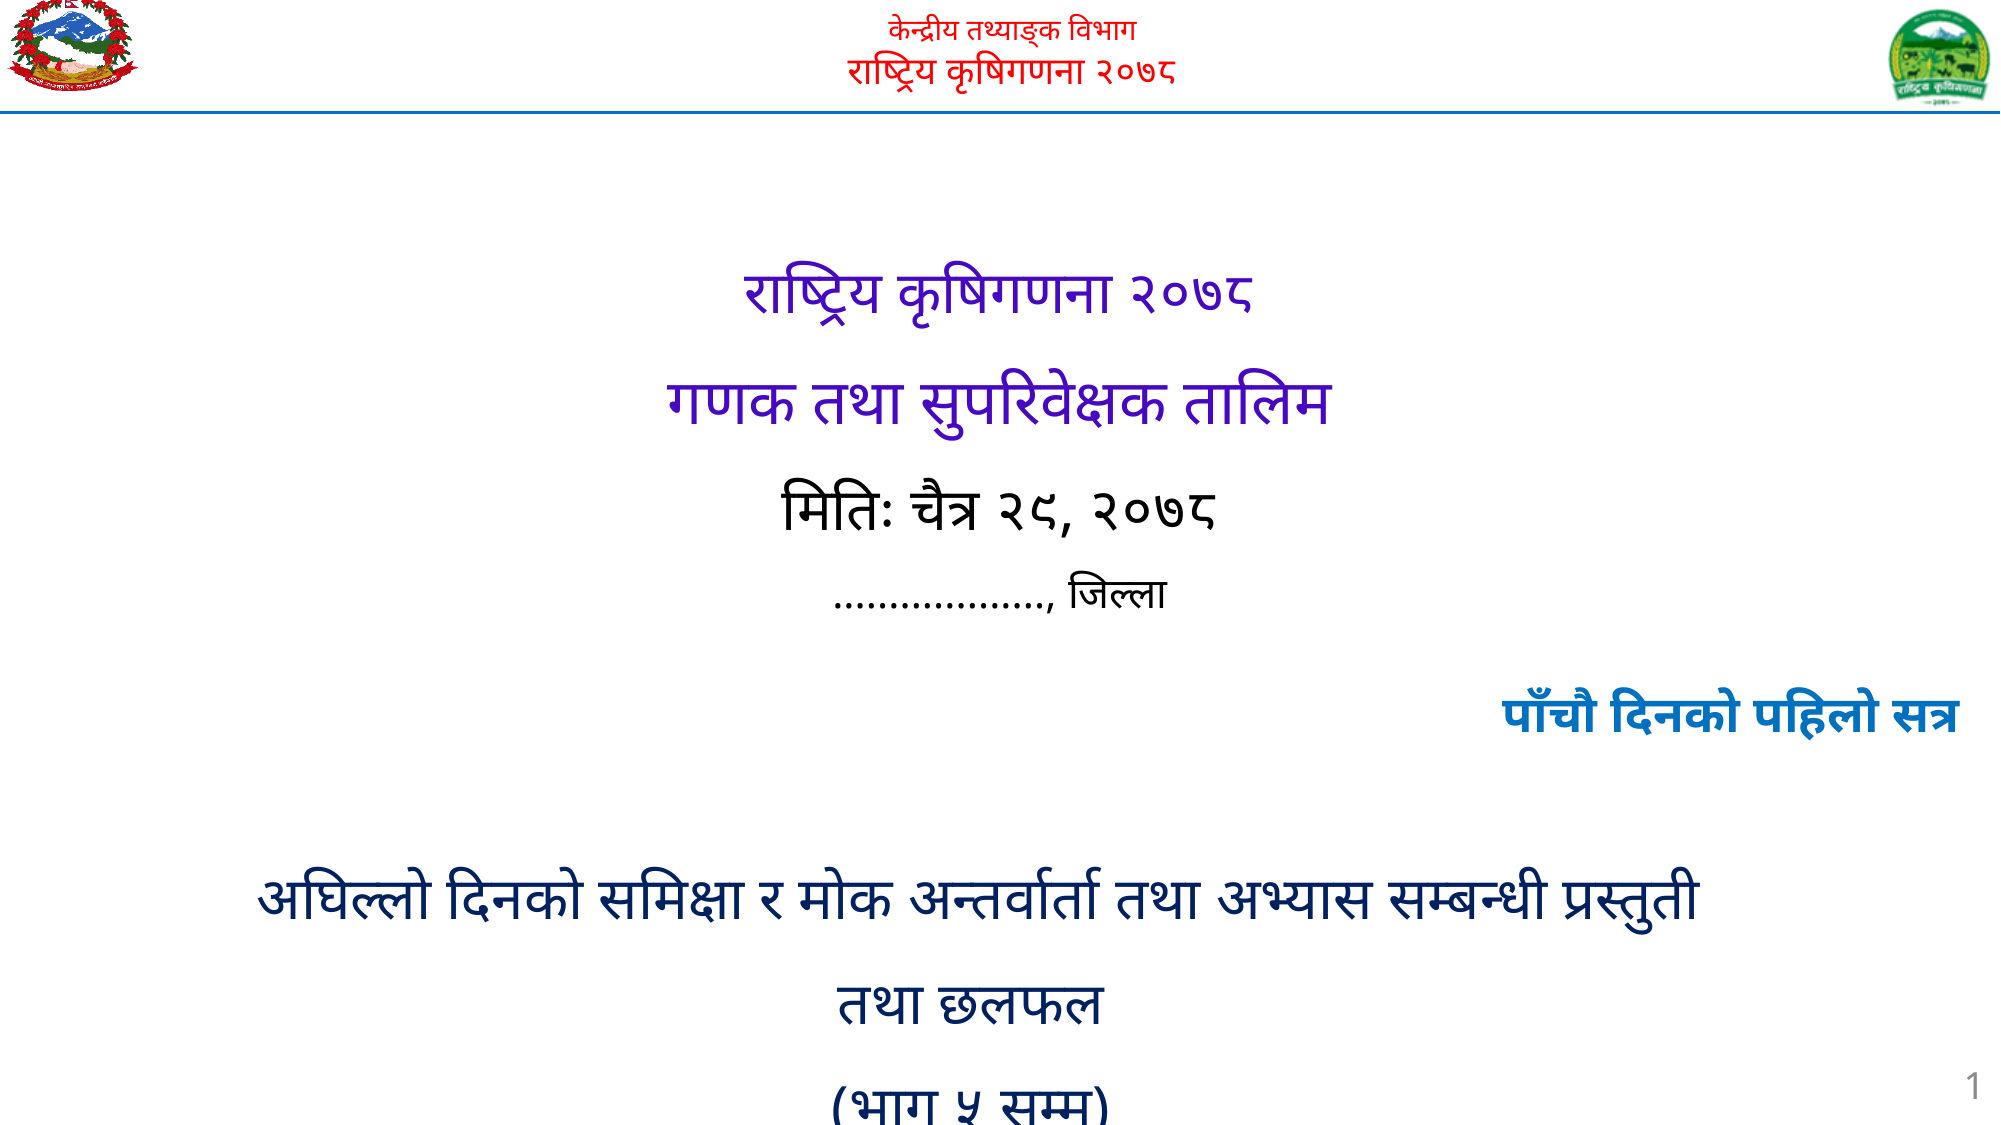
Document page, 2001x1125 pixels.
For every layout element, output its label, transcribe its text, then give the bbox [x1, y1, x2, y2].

title राष्ट्रिय कृषिगणना २०७८ गणक तथा सुपरिवेक्षक तालिम मितिः चैत्र २९, २०७८ ..................., जिल्ला [0, 212, 2000, 675]
picture [1887, 4, 1993, 110]
text_box पाँचौ दिनको पहिलो सत्र [1462, 674, 2000, 750]
text_box अघिल्लो दिनको समिक्षा र मोक अन्तर्वार्ता तथा अभ्यास सम्बन्धी प्रस्तुती तथा छलफल (भाग ५ सम्म) [210, 818, 1732, 1125]
slide_number 1 [1533, 1050, 2000, 1125]
picture [7, 0, 138, 91]
